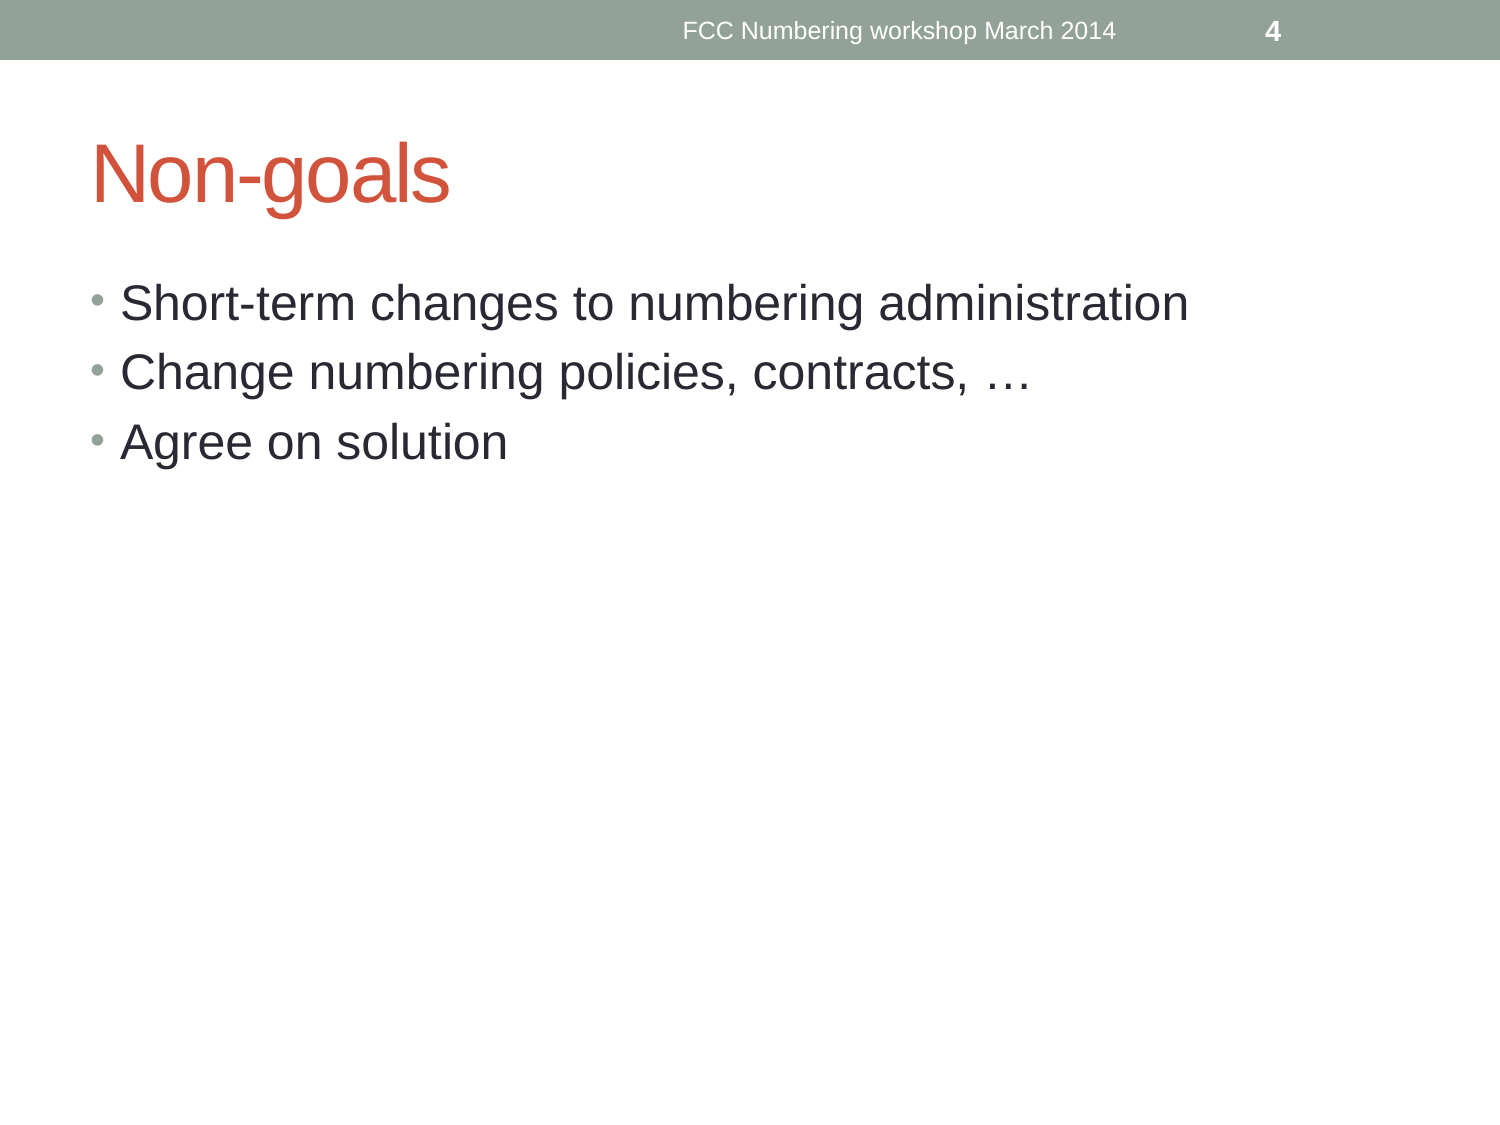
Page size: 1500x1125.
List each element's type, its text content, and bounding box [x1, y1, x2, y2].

slide_number 4 [1250, 3, 1425, 57]
title Non-goals [75, 87, 1425, 250]
list Short-term changes to numbering administration Change numbering policies, contracts, … Agree on solution [75, 262, 1425, 1063]
footer FCC Numbering workshop March 2014 [562, 3, 1238, 57]
